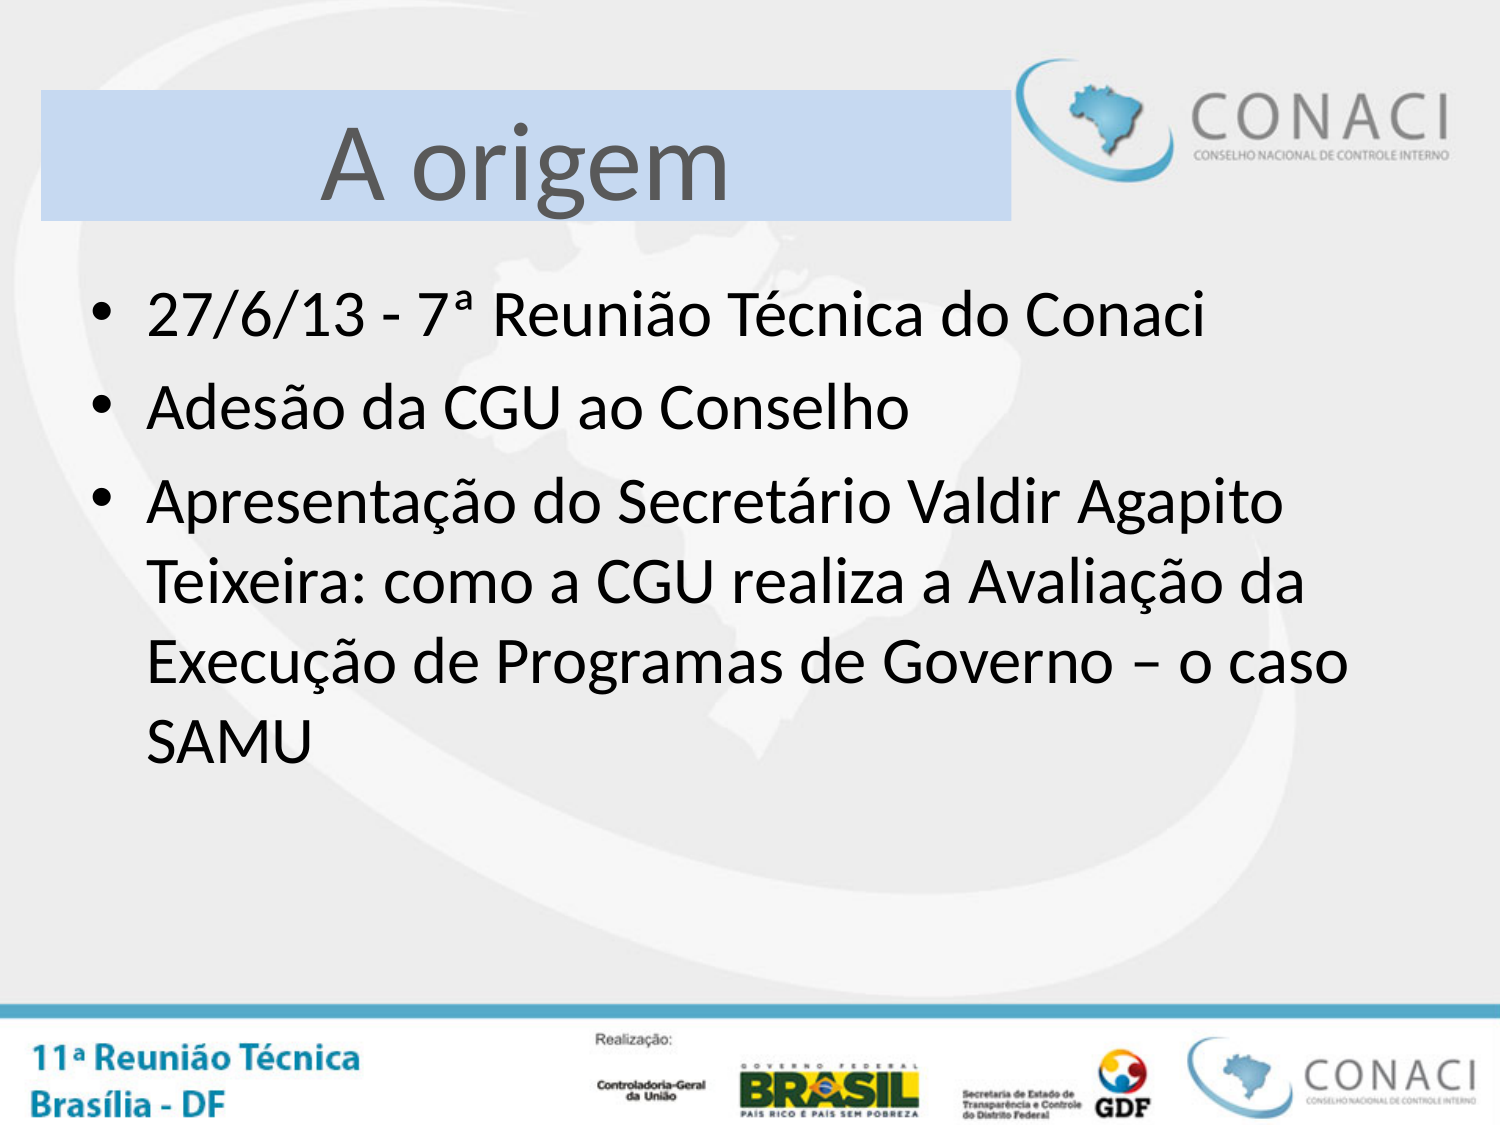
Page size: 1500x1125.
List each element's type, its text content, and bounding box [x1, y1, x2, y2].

title A origem [40, 89, 1012, 222]
list 27/6/13 - 7ª Reunião Técnica do Conaci Adesão da CGU ao Conselho Apresentação do Secretário Valdir Agapito Teixeira: como a CGU realiza a Avaliação da Execução de Programas de Governo – o caso SAMU [74, 262, 1426, 1006]
picture [0, 0, 1500, 1125]
